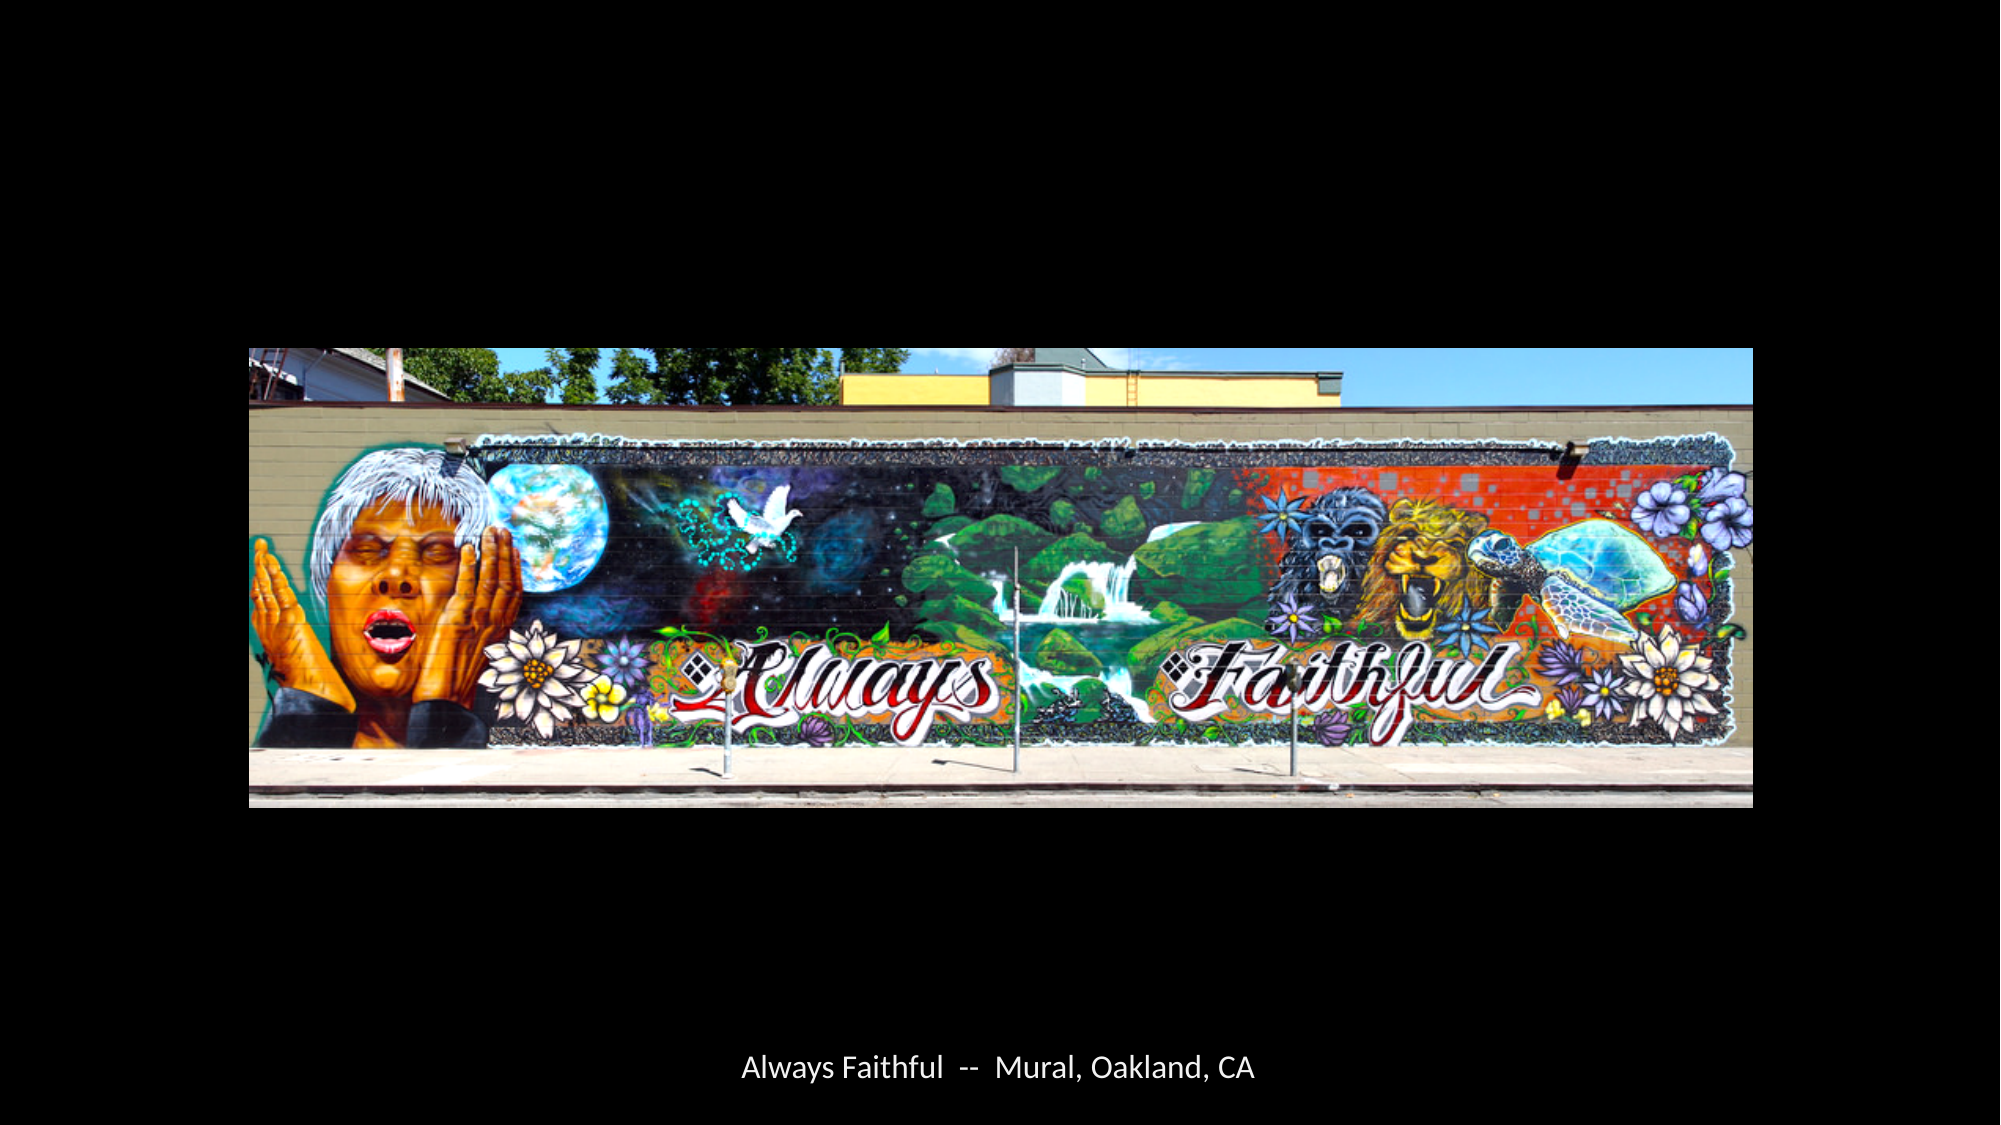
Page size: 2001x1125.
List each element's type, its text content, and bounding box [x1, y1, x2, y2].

picture [249, 348, 1753, 808]
text_box Always Faithful -- Mural, Oakland, CA [287, 1037, 1725, 1093]
